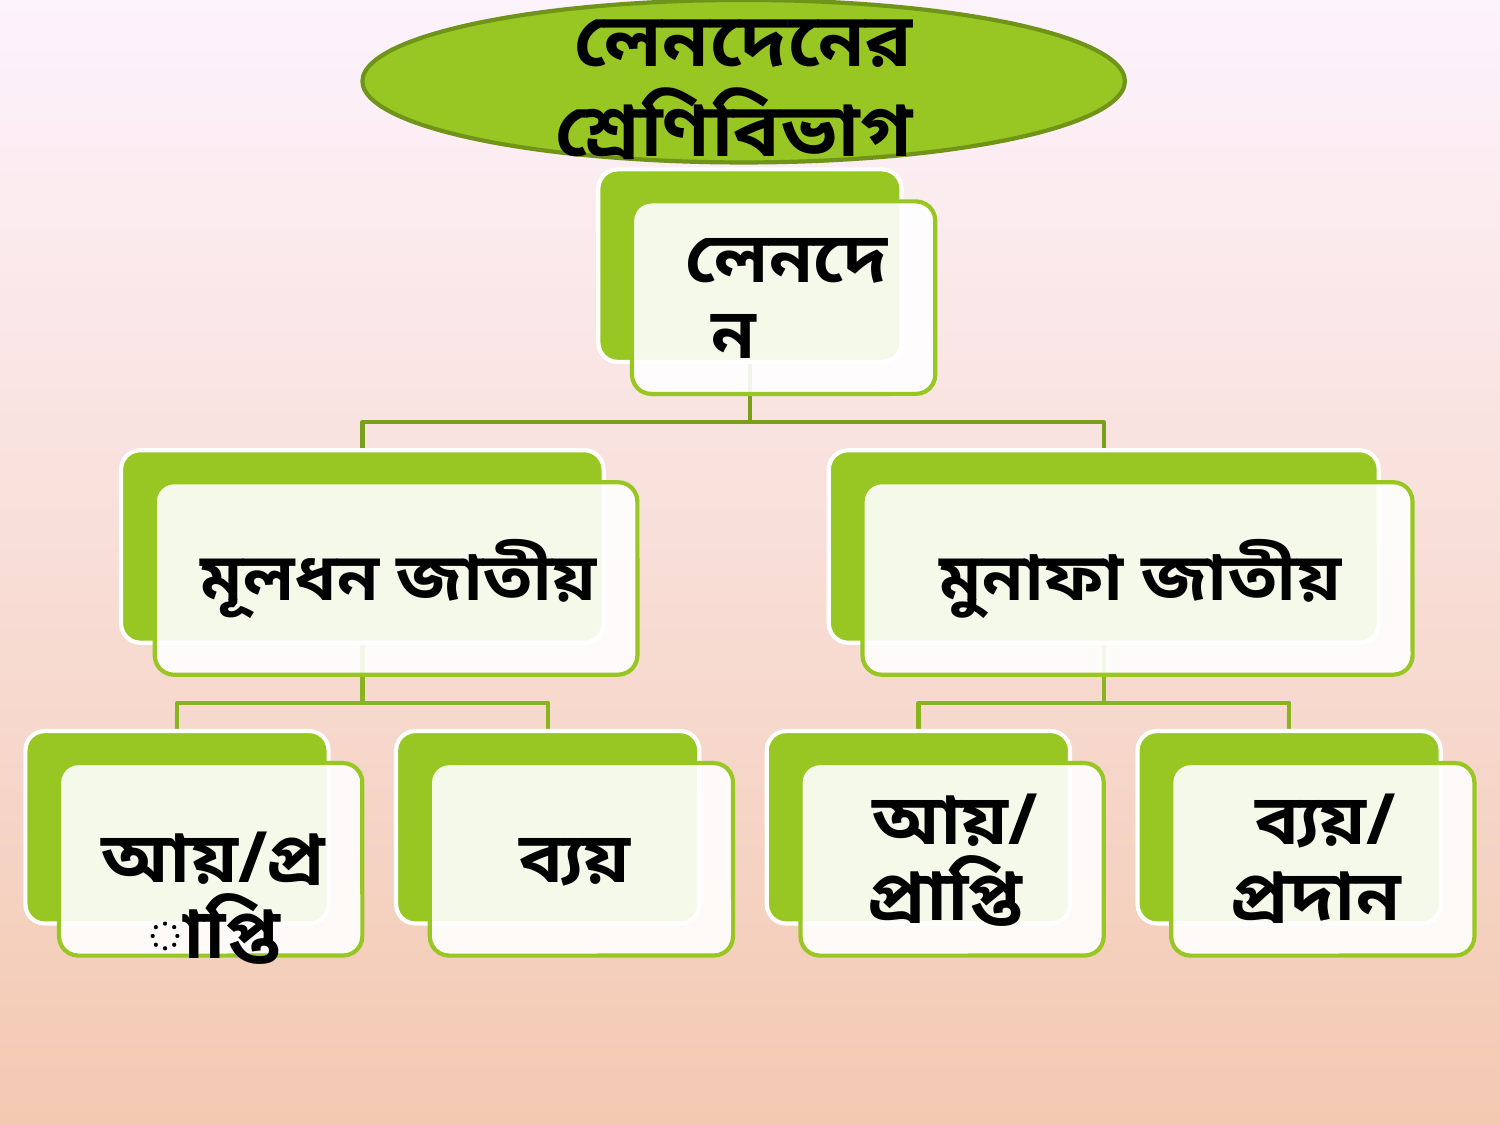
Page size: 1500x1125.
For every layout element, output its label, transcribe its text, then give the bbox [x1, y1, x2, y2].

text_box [24, 24, 1476, 1101]
text_box লেনদেনের শ্রেণিবিভাগ [467, 0, 1020, 23]
